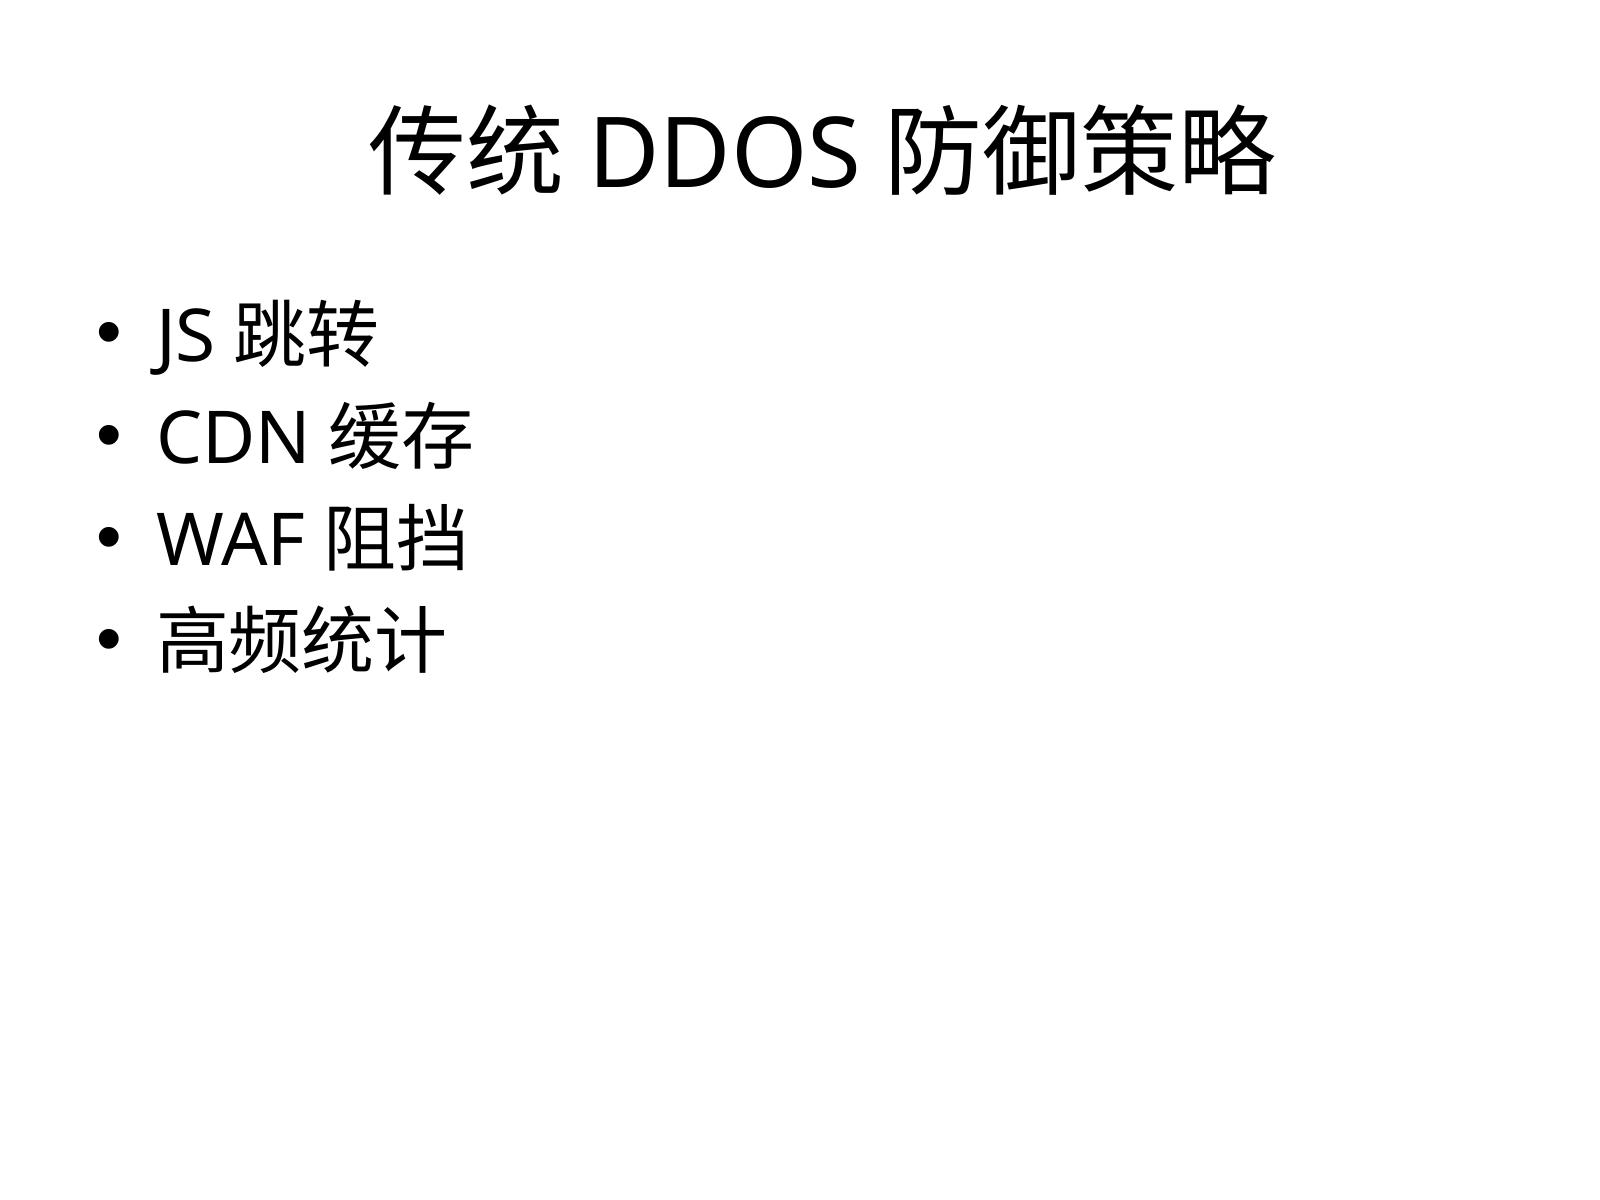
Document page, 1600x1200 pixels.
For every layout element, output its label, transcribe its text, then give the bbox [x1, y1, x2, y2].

list JS跳转 CDN缓存 WAF阻挡 高频统计 [80, 279, 1520, 1072]
title 传统DDOS防御策略 [80, 48, 1520, 249]
